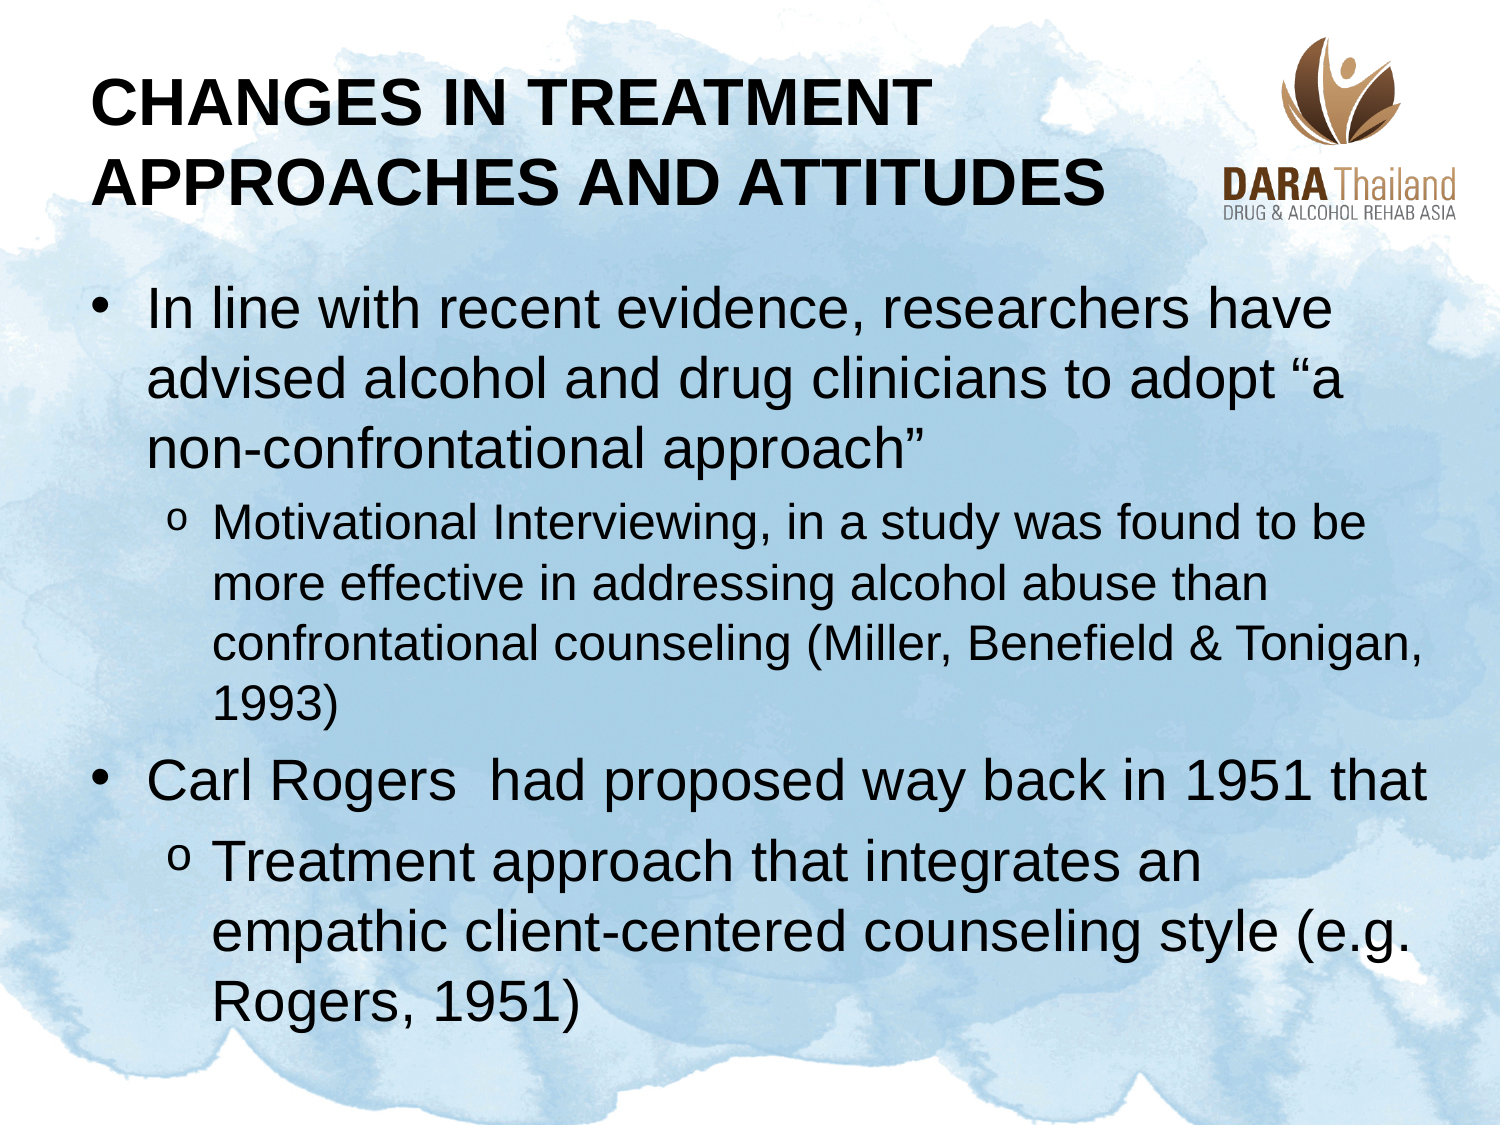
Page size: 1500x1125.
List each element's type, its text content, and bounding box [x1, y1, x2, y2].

list In line with recent evidence, researchers have advised alcohol and drug clinicians to adopt “a non-confrontational approach” Motivational Interviewing, in a study was found to be more effective in addressing alcohol abuse than confrontational counseling (Miller, Benefield & Tonigan, 1993) Carl Rogers had proposed way back in 1951 that Treatment approach that integrates an empathic client-centered counseling style (e.g. Rogers, 1951) [75, 262, 1463, 1005]
title Changes in Treatment Approaches and Attitudes [75, 45, 1188, 233]
picture [0, 0, 1500, 1125]
